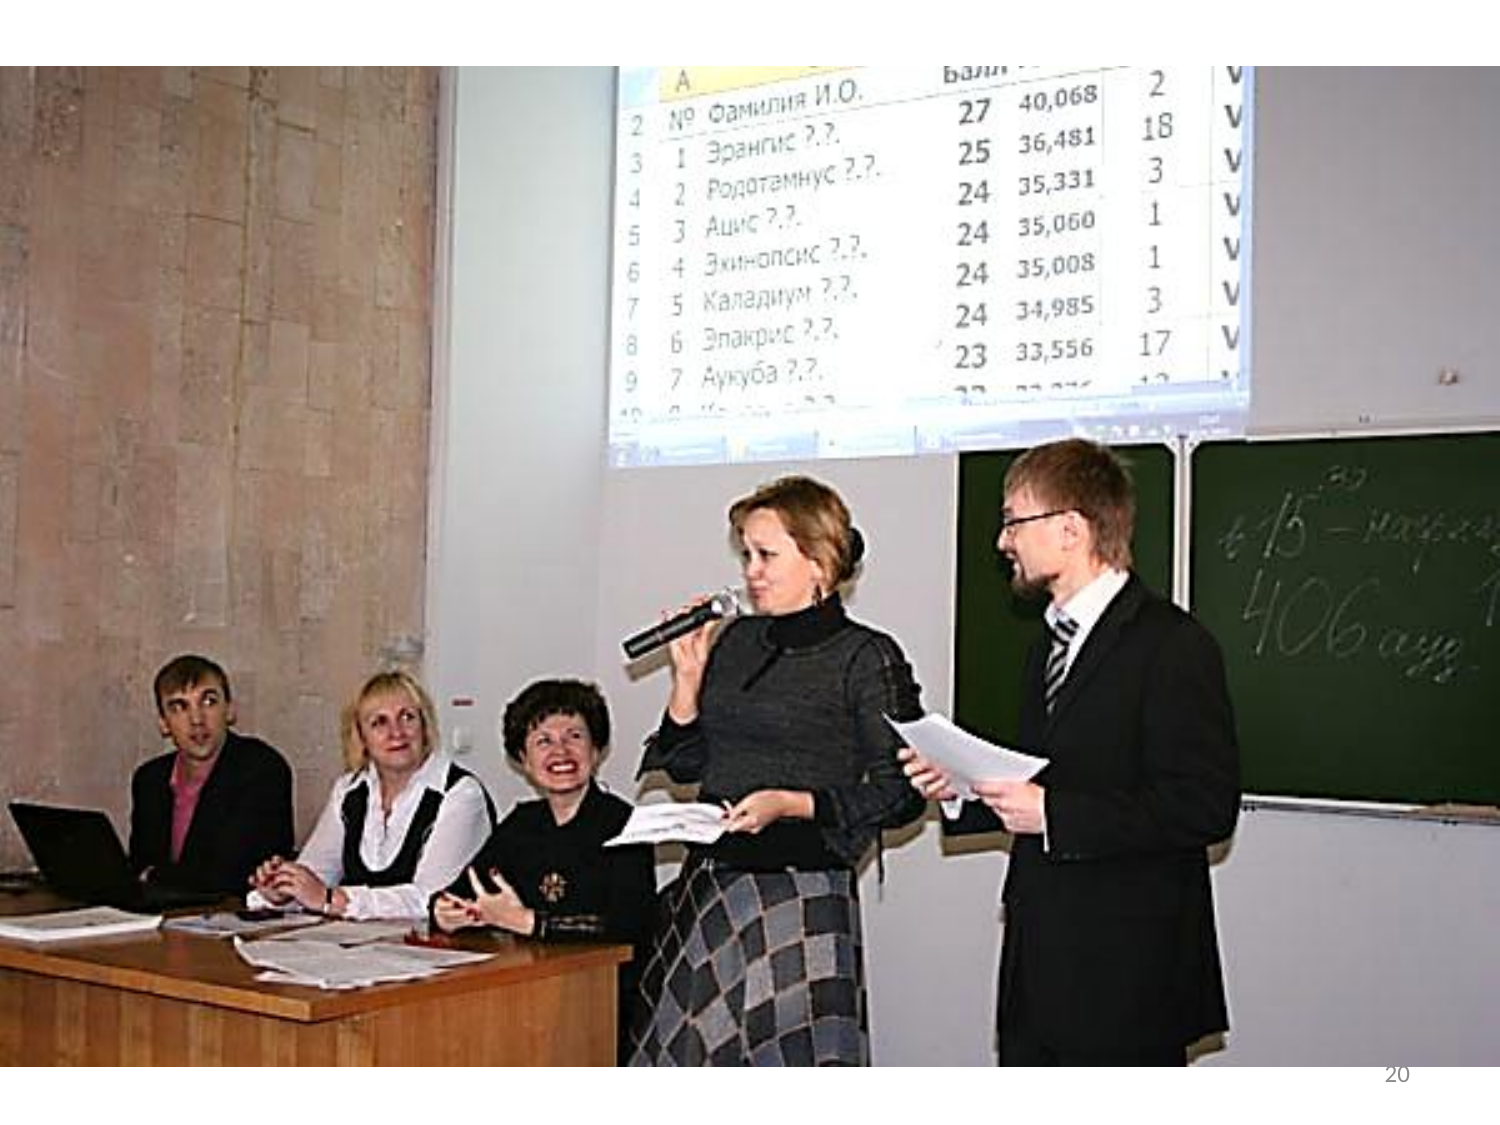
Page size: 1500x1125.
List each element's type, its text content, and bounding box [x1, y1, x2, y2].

slide_number 20 [1074, 1073, 1425, 1103]
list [0, 66, 1500, 1067]
